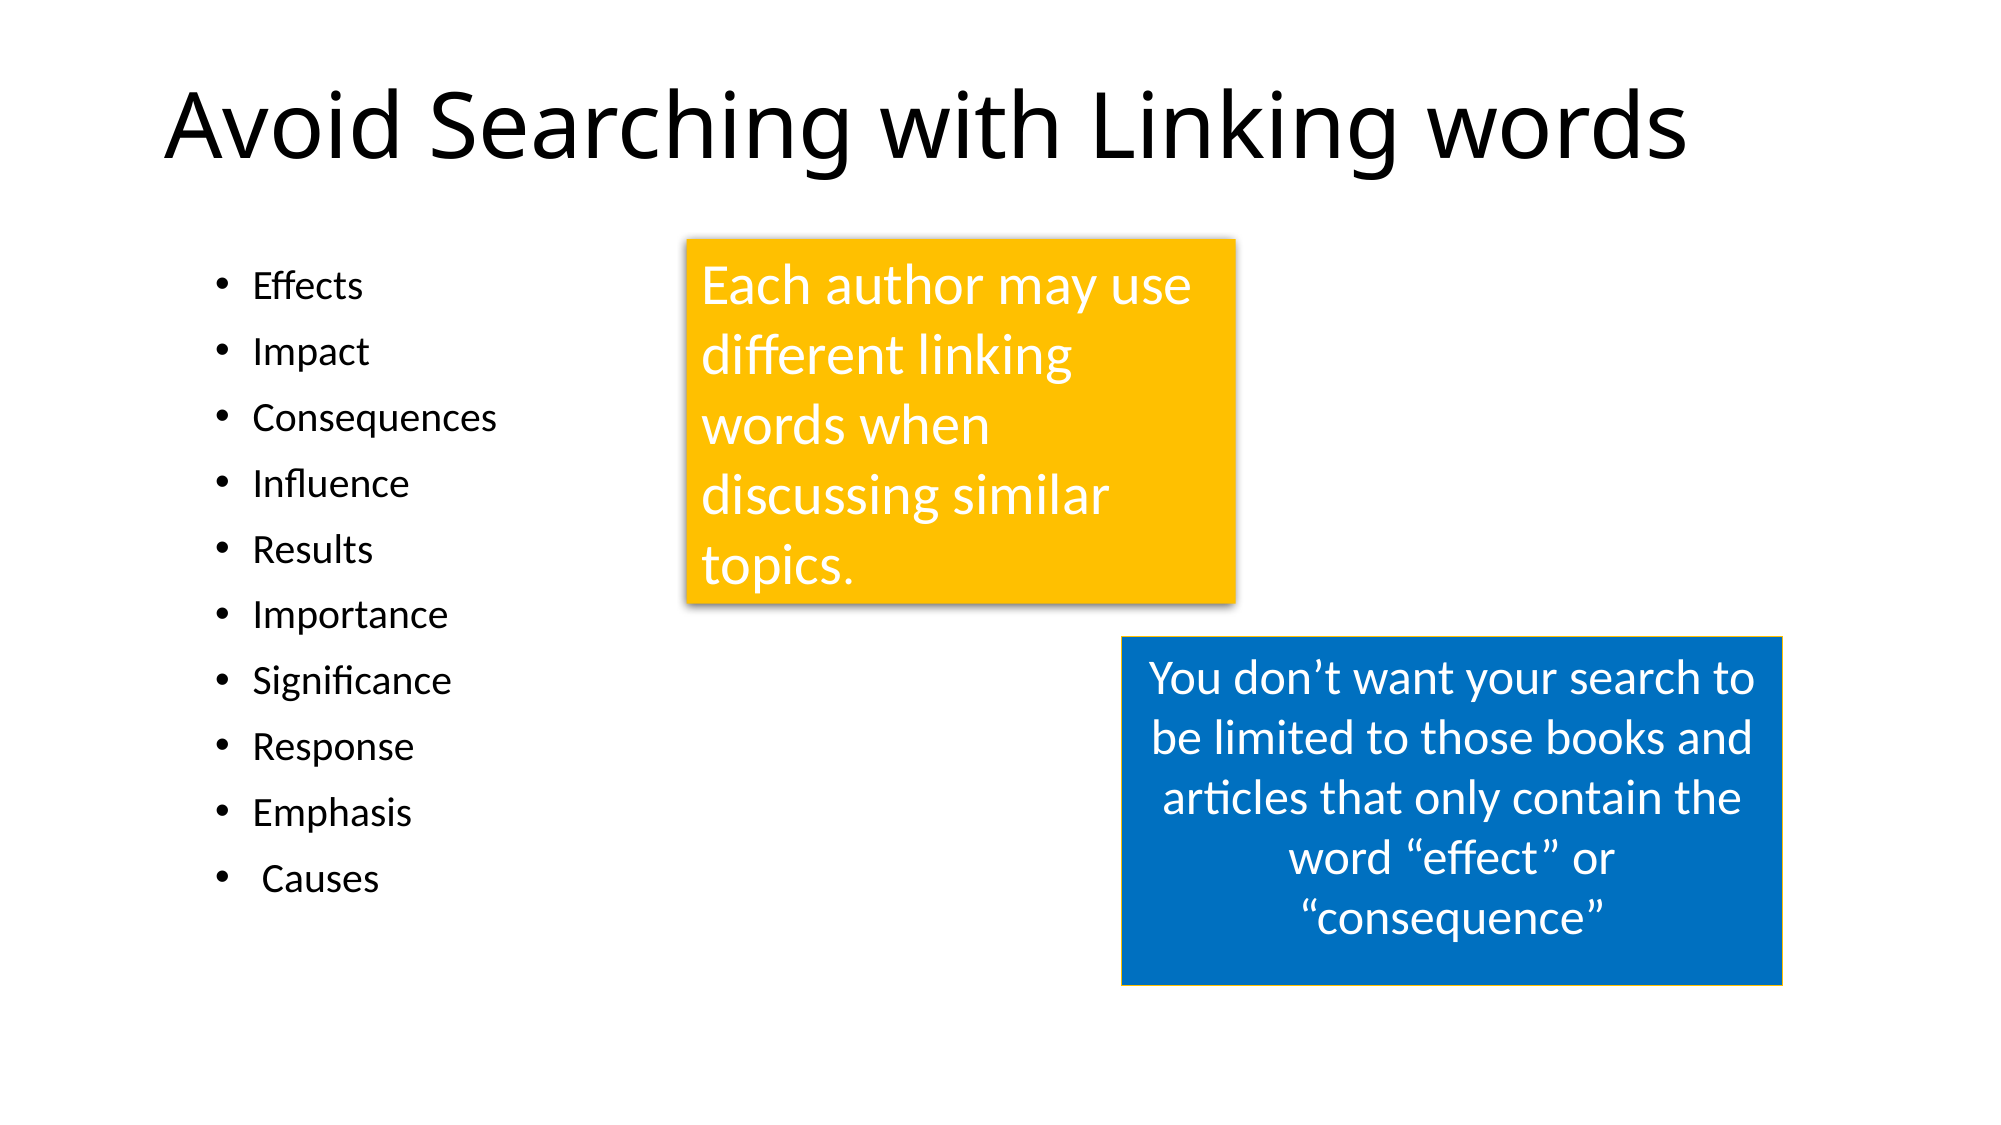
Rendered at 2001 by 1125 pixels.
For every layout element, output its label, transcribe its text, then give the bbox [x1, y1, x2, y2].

text_box You don’t want your search to be limited to those books and articles that only contain the word “effect” or “consequence” [1121, 636, 1783, 986]
title Avoid Searching with Linking words [149, 47, 1819, 211]
list Effects Impact Consequences Influence Results Importance Significance Response Emphasis Causes [199, 256, 1266, 1062]
text_box Each author may use different linking words when discussing similar topics. [686, 239, 1236, 604]
